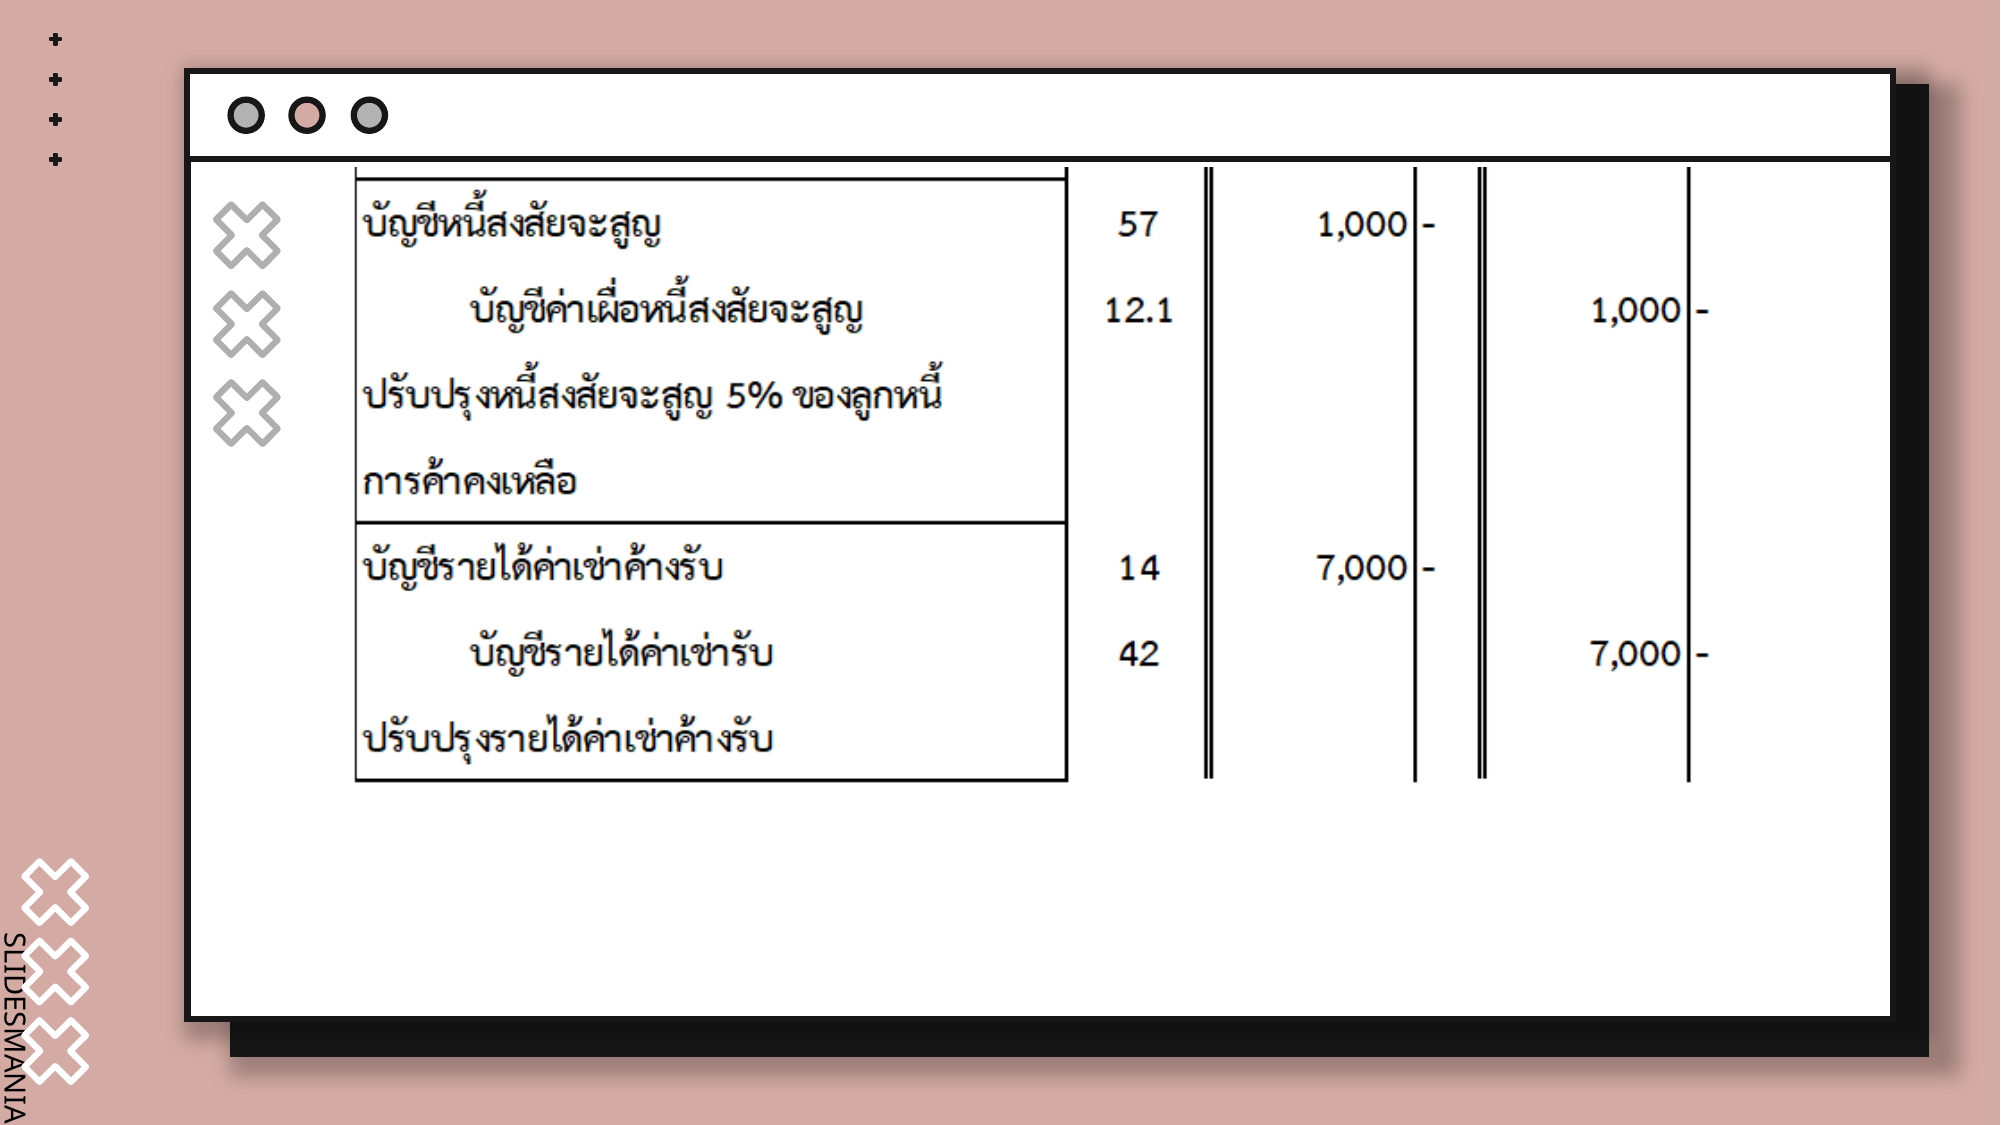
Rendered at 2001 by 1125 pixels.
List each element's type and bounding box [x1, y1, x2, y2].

picture [316, 167, 1732, 813]
